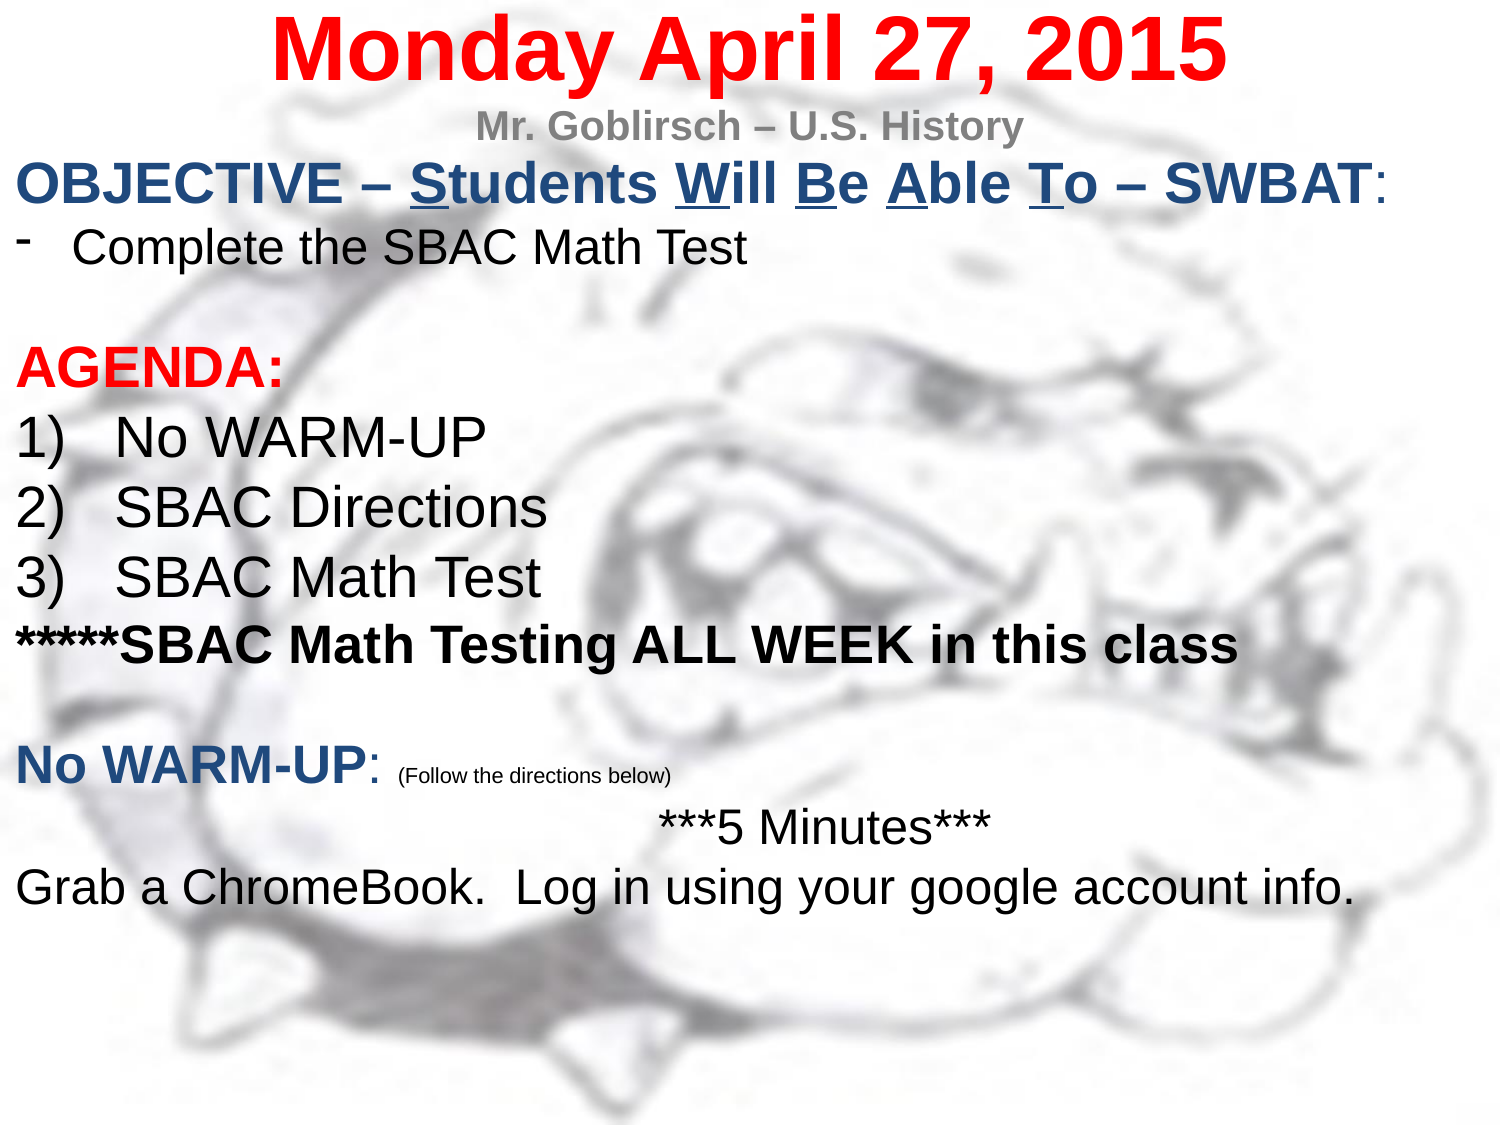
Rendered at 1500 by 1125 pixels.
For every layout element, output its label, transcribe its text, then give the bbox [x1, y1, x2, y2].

title Monday April 27, 2015 Mr. Goblirsch – U.S. History [0, 0, 1500, 137]
list OBJECTIVE – Students Will Be Able To – SWBAT: Complete the SBAC Math Test AGENDA: No WARM-UP SBAC Directions SBAC Math Test *****SBAC Math Testing ALL WEEK in this class No WARM-UP: (Follow the directions below) ***5 Minutes*** Grab a ChromeBook. Log in using your google account info. [0, 137, 1500, 1125]
